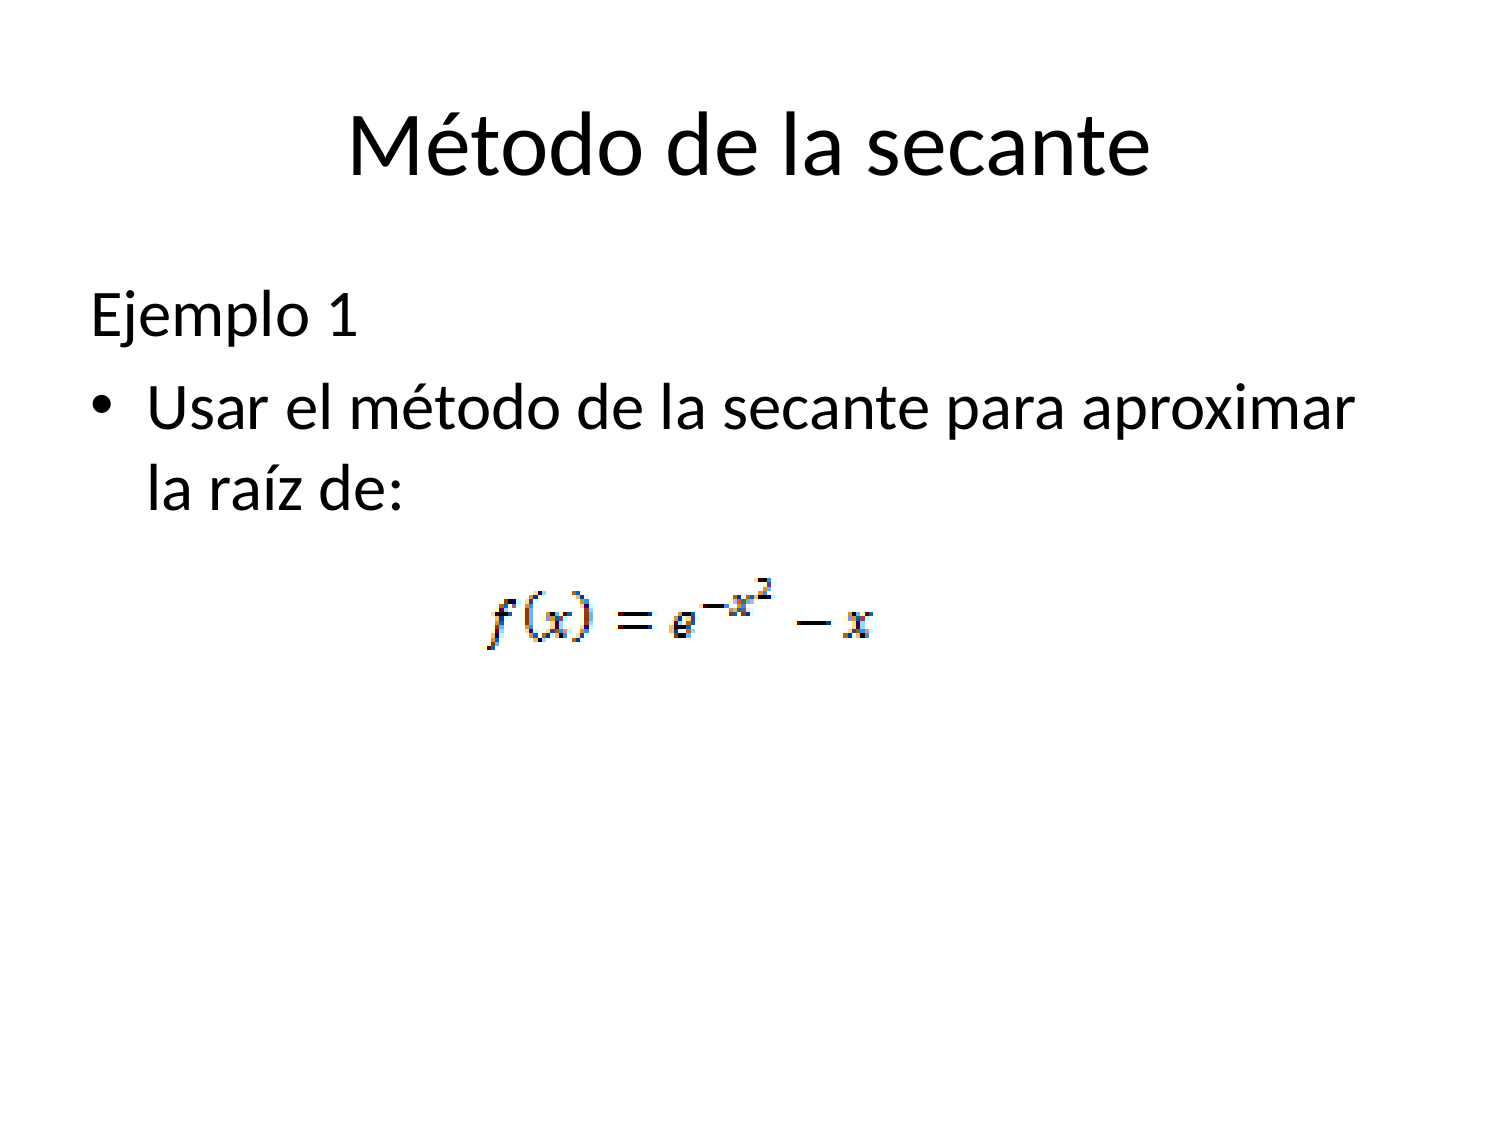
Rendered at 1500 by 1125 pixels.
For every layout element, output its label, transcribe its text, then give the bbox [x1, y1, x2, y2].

title Método de la secante [75, 45, 1425, 233]
picture [466, 536, 917, 702]
list Ejemplo 1 Usar el método de la secante para aproximar la raíz de: [75, 262, 1425, 1005]
